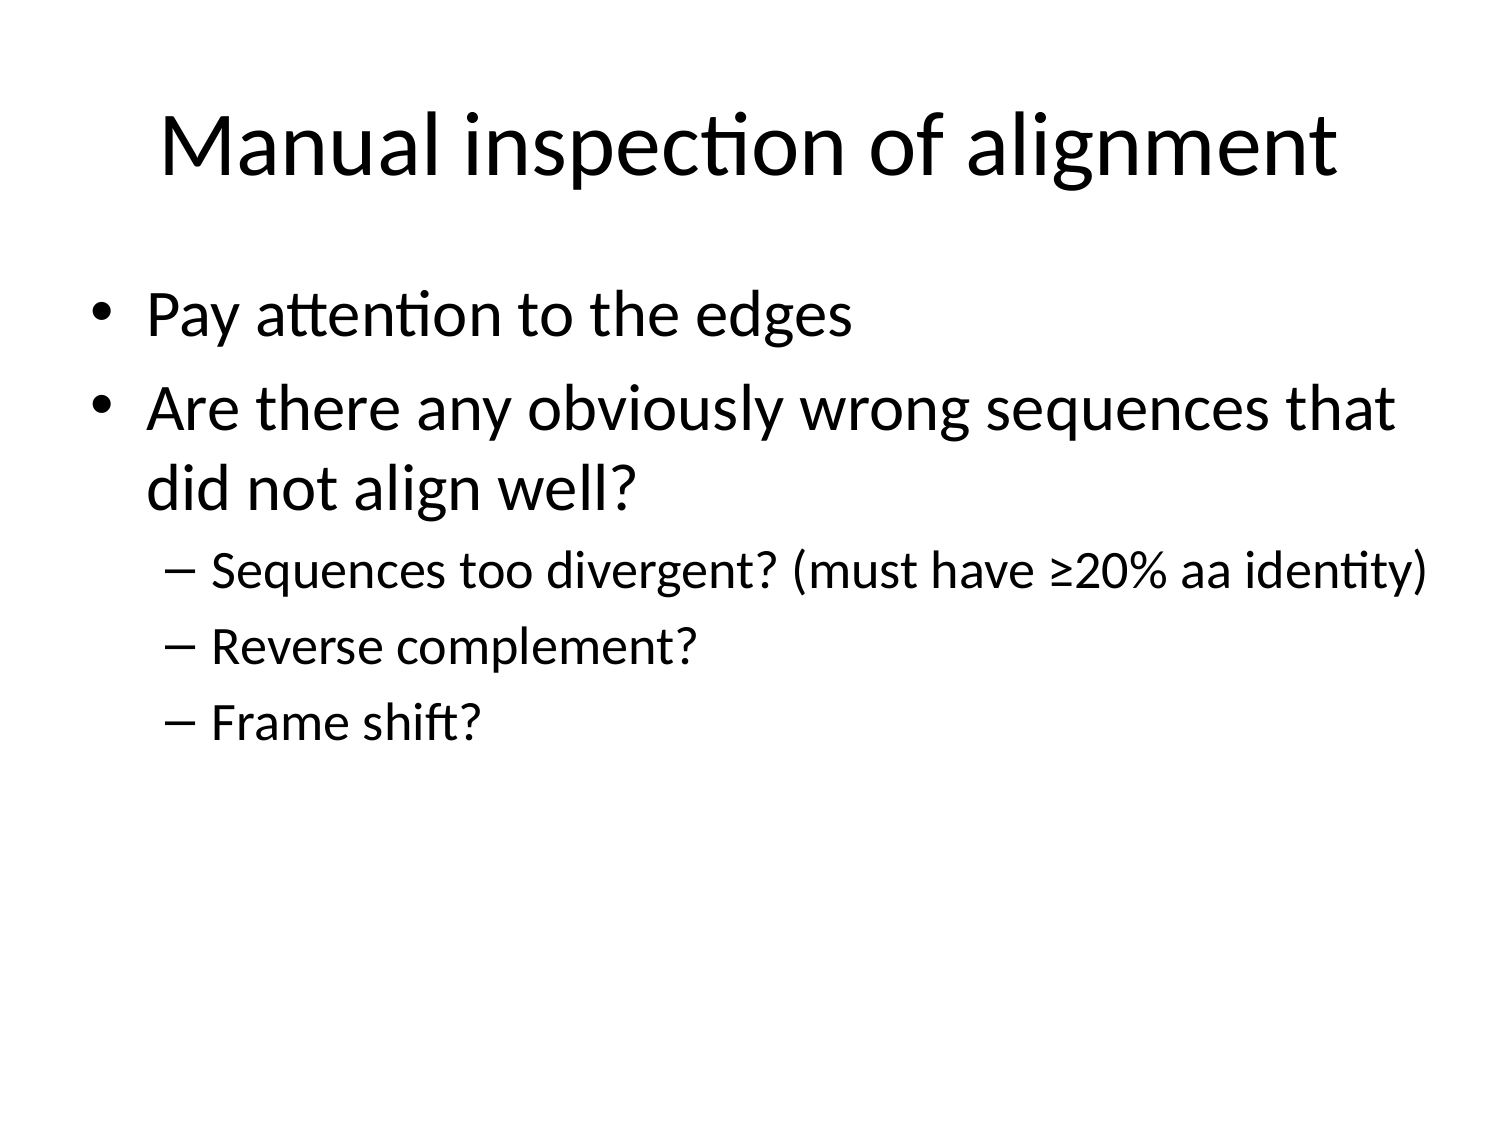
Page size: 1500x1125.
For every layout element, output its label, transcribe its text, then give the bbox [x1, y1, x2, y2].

title Manual inspection of alignment [75, 45, 1425, 233]
list Pay attention to the edges Are there any obviously wrong sequences that did not align well? Sequences too divergent? (must have ≥20% aa identity) Reverse complement? Frame shift? [75, 262, 1475, 1005]
